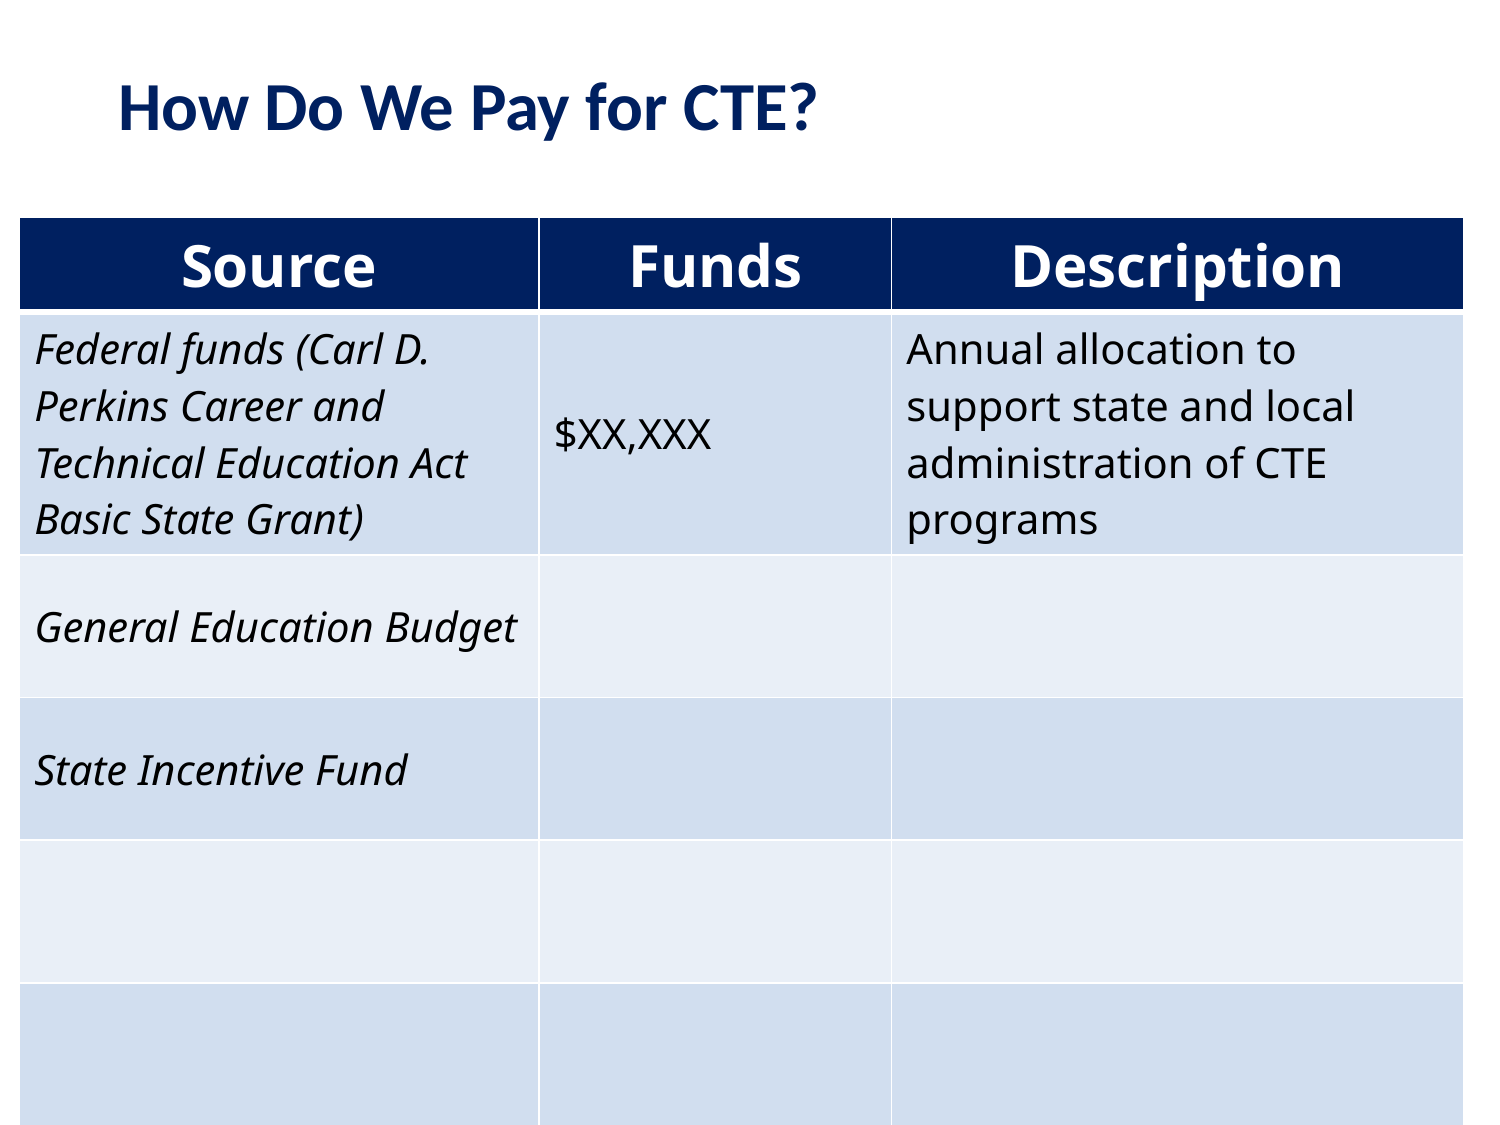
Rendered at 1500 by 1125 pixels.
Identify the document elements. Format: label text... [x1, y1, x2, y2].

table_cell [892, 984, 1463, 1125]
table_cell [540, 984, 891, 1125]
table_cell [540, 698, 891, 839]
table_cell [540, 556, 891, 697]
table_cell State Incentive Fund [20, 698, 538, 839]
table_header Funds [540, 218, 891, 309]
table_cell Annual allocation to support state and local administration of CTE programs [892, 315, 1463, 554]
table_cell [892, 556, 1463, 697]
table_cell Federal funds (Carl D. Perkins Career and Technical Education Act Basic State Grant) [20, 315, 538, 554]
table_cell [892, 841, 1463, 982]
title How Do We Pay for CTE? [103, 0, 1397, 217]
table_cell $XX,XXX [540, 315, 891, 554]
table_cell [20, 841, 538, 982]
table_cell General Education Budget [20, 556, 538, 697]
table_cell [20, 984, 538, 1125]
table_cell [892, 698, 1463, 839]
table_header Source [20, 218, 538, 309]
table_header Description [892, 218, 1463, 309]
table_cell [540, 841, 891, 982]
